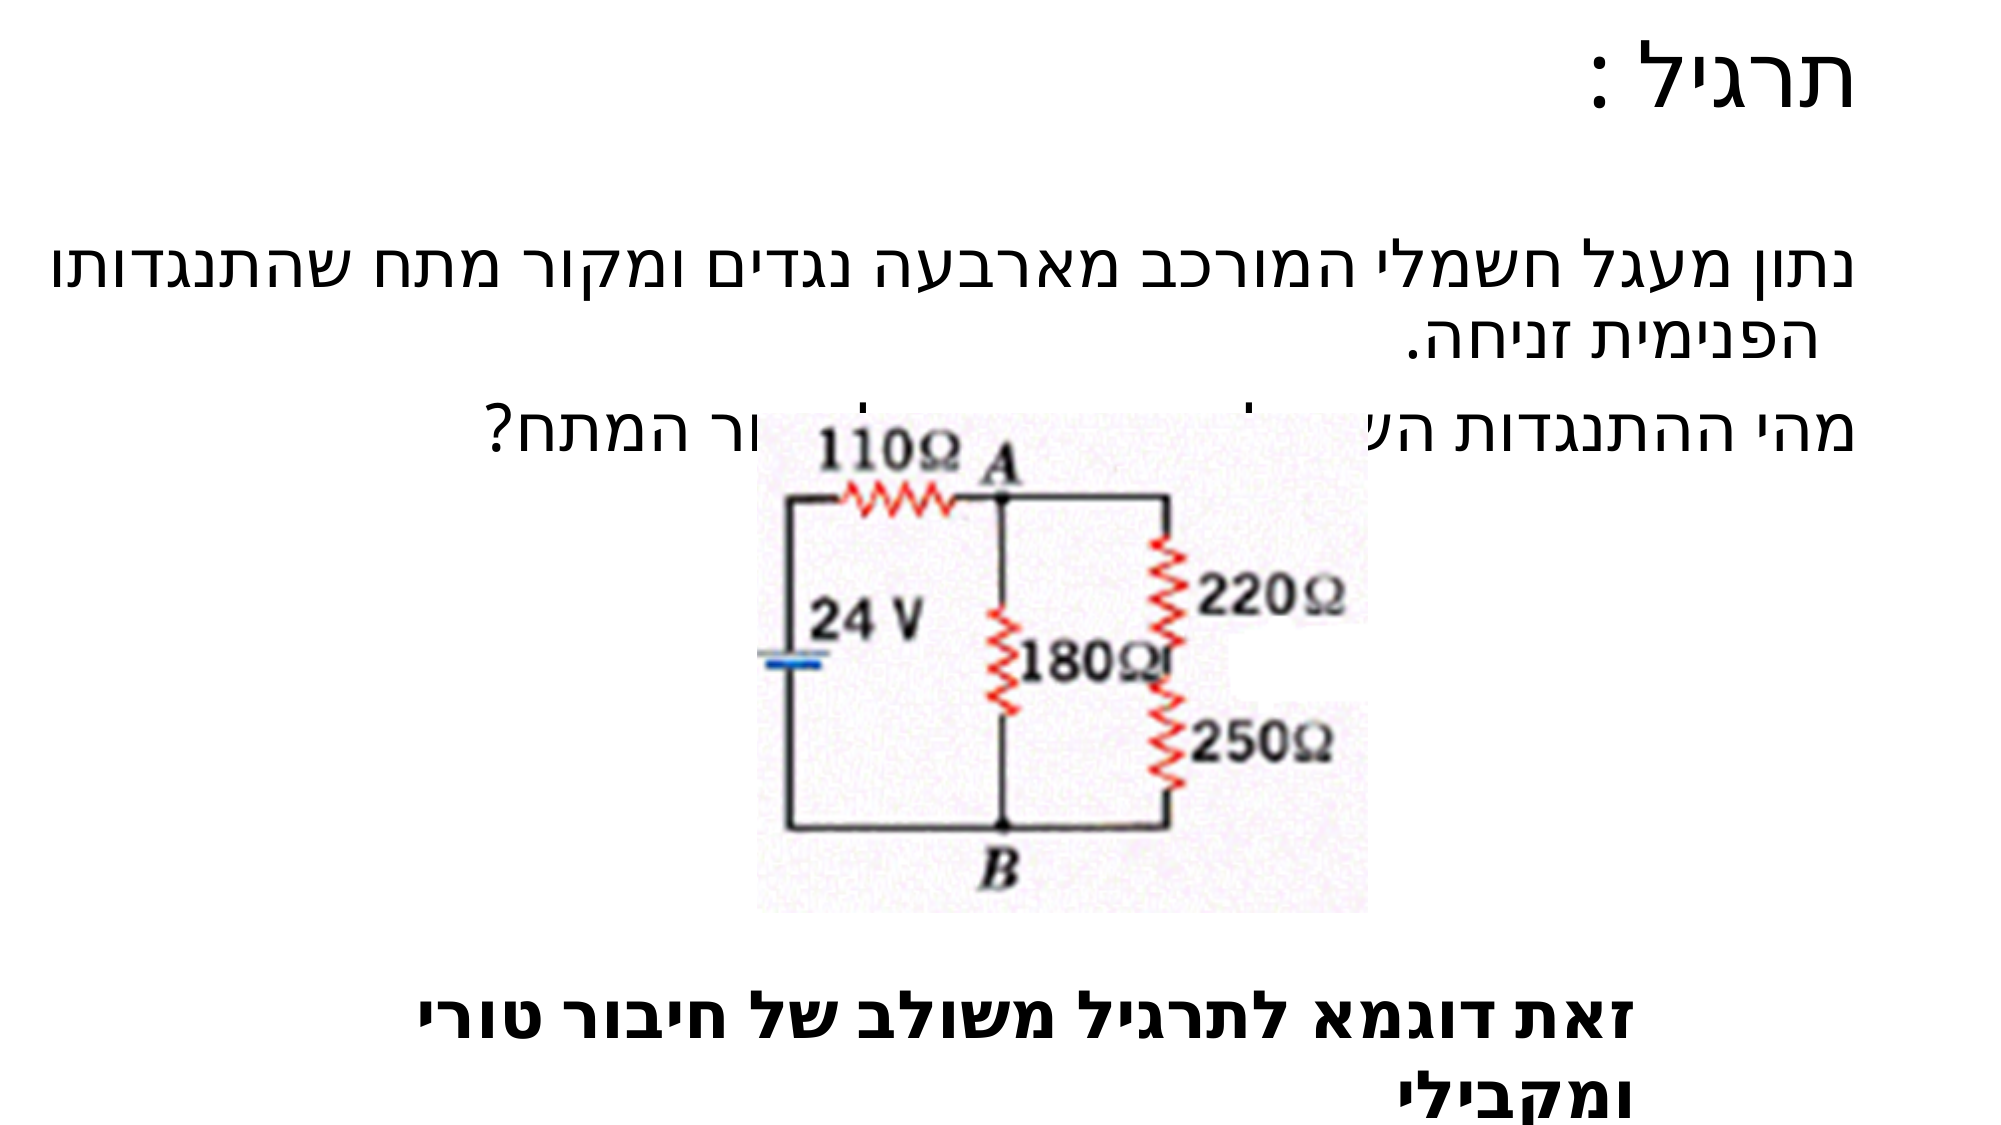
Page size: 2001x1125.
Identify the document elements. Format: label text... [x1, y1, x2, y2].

picture [757, 413, 1368, 913]
title תרגיל : [107, 17, 1875, 138]
list נתון מעגל חשמלי המורכב מארבעה נגדים ומקור מתח שהתנגדותו הפנימית זניחה. מהי ההתנגדות השקולה המחוברת למקור המתח? [28, 222, 1875, 524]
text_box זאת דוגמא לתרגיל משולב של חיבור טורי ומקבילי [330, 964, 1652, 1125]
